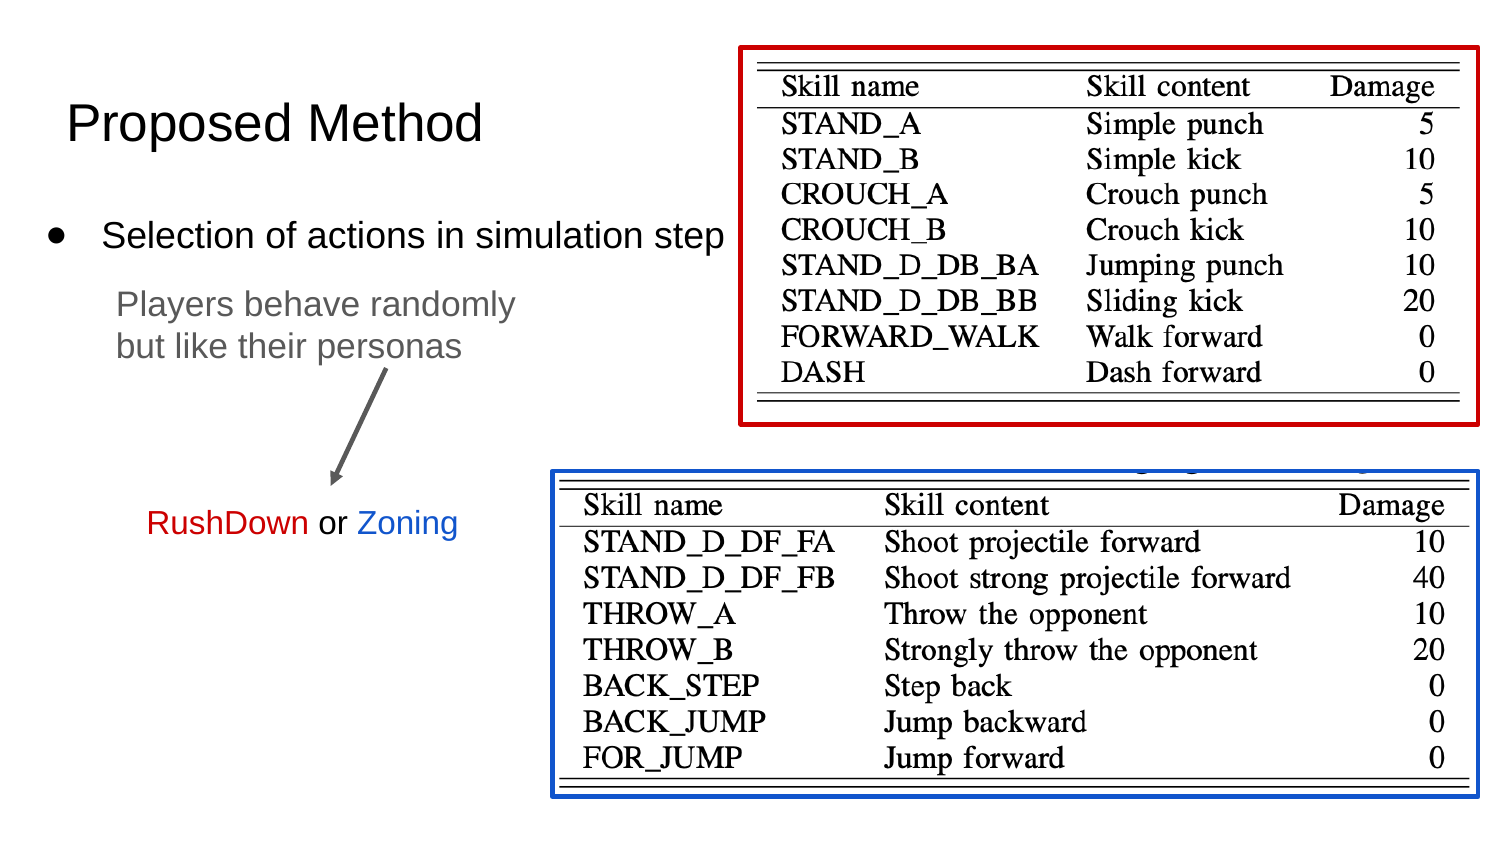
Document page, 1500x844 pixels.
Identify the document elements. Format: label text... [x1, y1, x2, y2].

picture [554, 473, 1476, 795]
text_box Players behave randomly but like their personas [100, 265, 731, 381]
picture [742, 49, 1477, 423]
title Proposed Method [51, 72, 737, 167]
list Selection of actions in simulation step [11, 189, 737, 266]
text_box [330, 367, 387, 487]
text_box RushDown or Zoning [131, 485, 531, 556]
